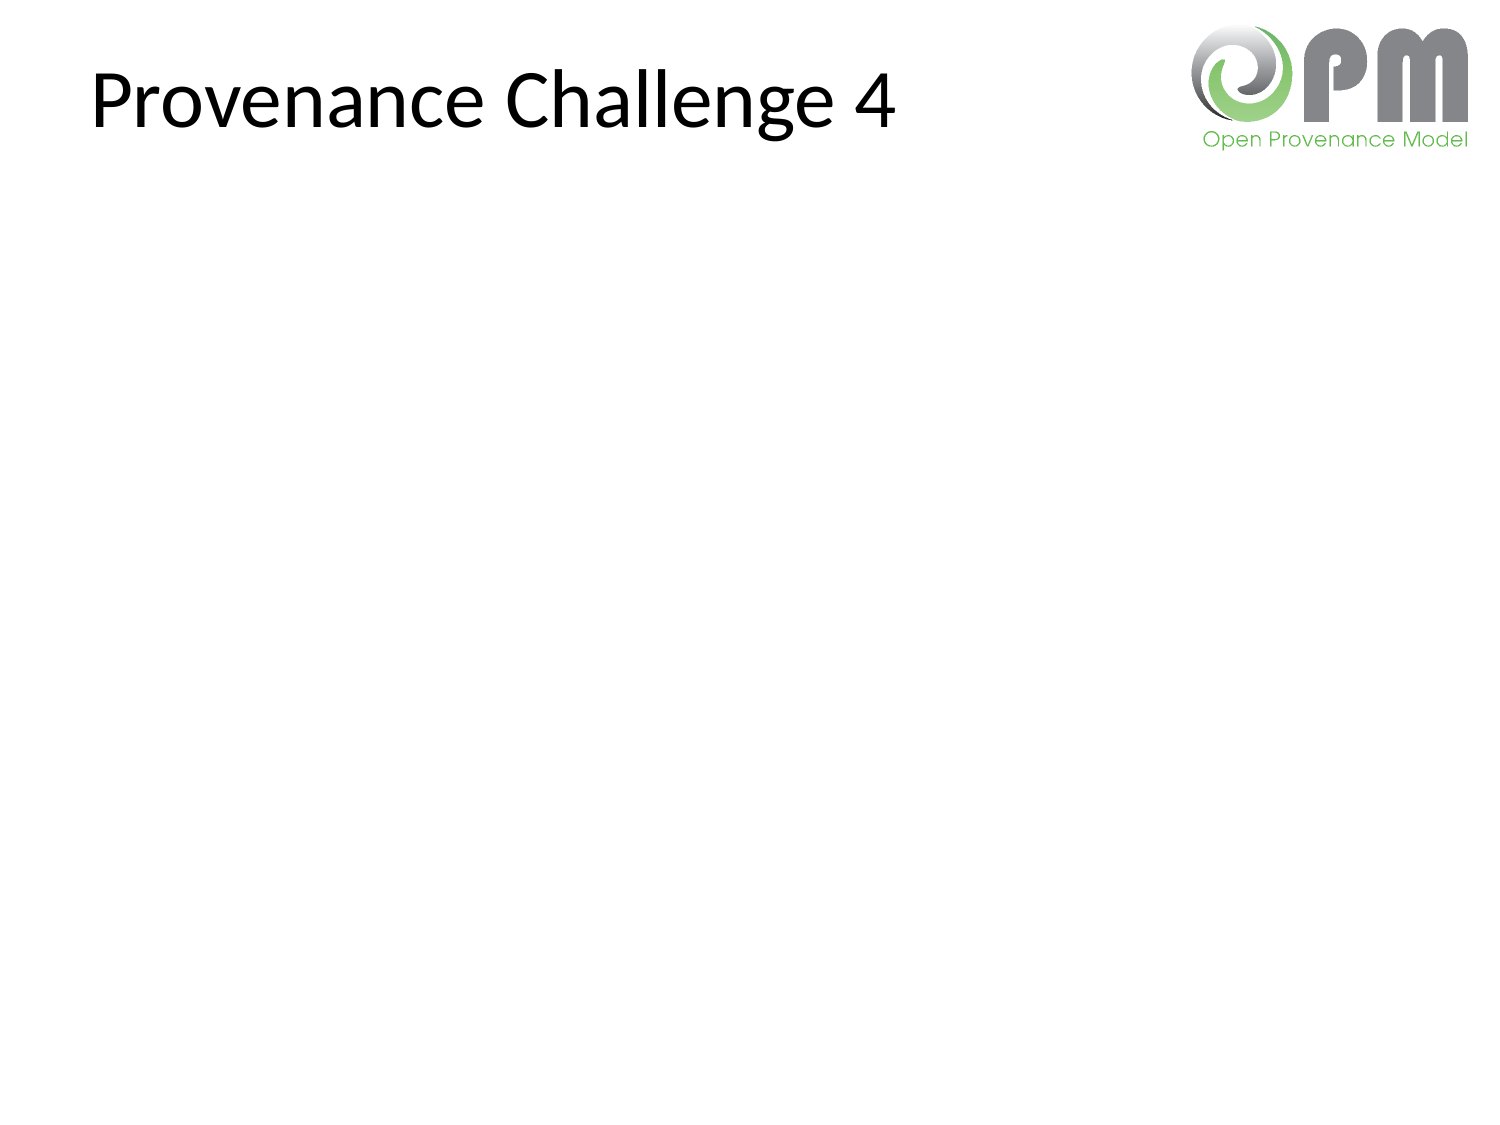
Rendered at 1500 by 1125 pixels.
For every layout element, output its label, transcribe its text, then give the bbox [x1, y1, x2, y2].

title Provenance Challenge 4 [75, 0, 1188, 188]
picture [1188, 0, 1500, 175]
